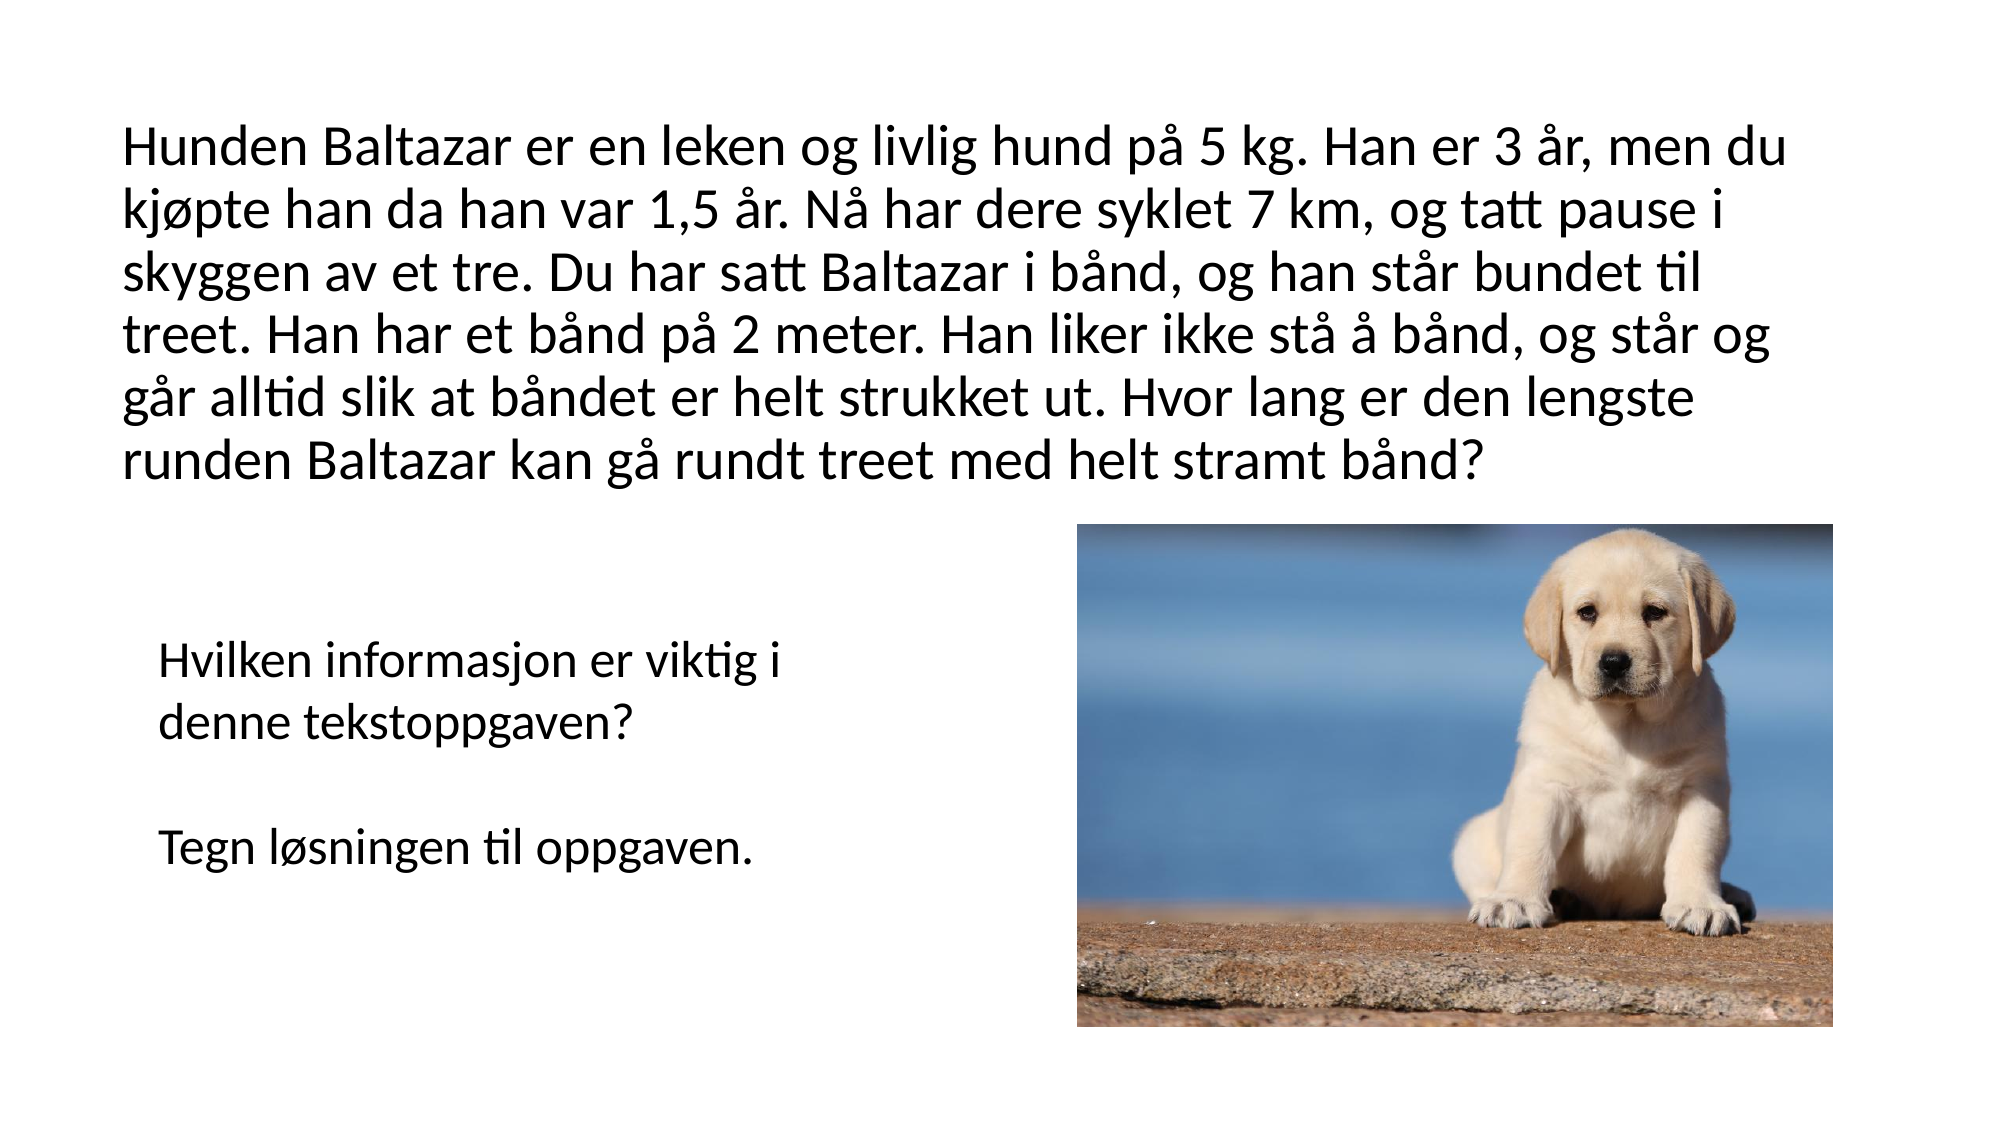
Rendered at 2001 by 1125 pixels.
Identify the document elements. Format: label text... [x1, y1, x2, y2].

list Hunden Baltazar er en leken og livlig hund på 5 kg. Han er 3 år, men du kjøpte han da han var 1,5 år. Nå har dere syklet 7 km, og tatt pause i skyggen av et tre. Du har satt Baltazar i bånd, og han står bundet til treet. Han har et bånd på 2 meter. Han liker ikke stå å bånd, og står og går alltid slik at båndet er helt strukket ut. Hvor lang er den lengste runden Baltazar kan gå rundt treet med helt stramt bånd? [107, 107, 1833, 822]
text_box Hvilken informasjon er viktig i denne tekstoppgaven? Tegn løsningen til oppgaven. [143, 610, 929, 891]
picture [1077, 524, 1833, 1027]
